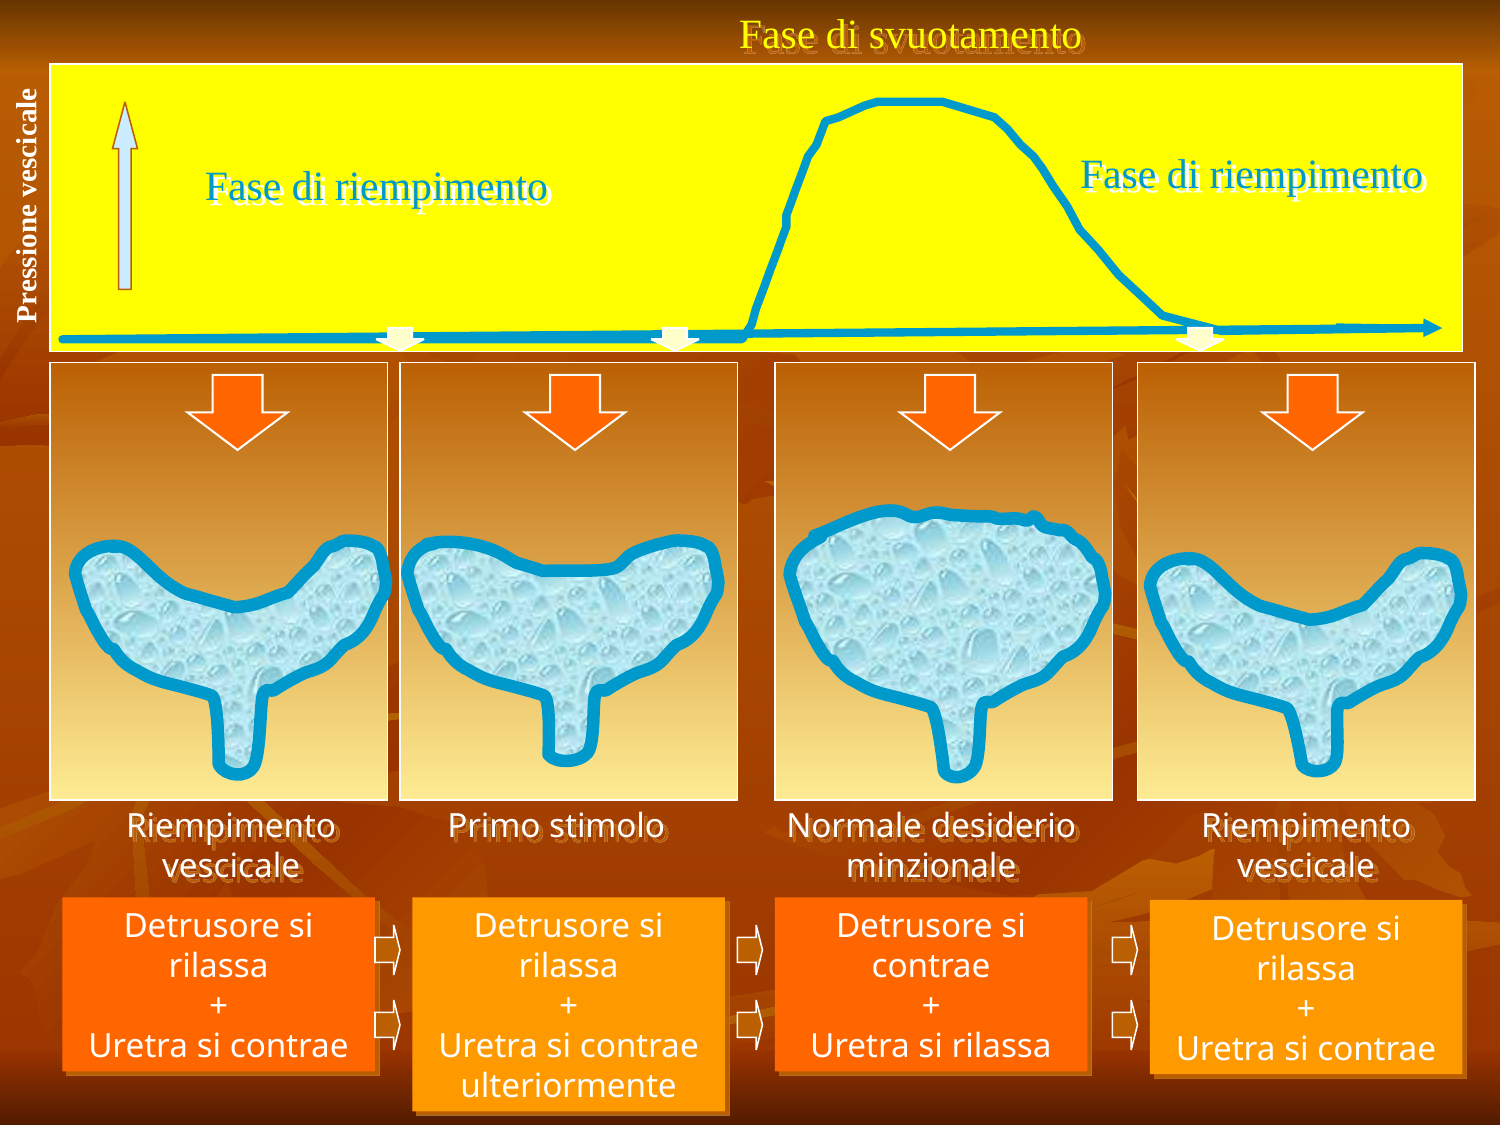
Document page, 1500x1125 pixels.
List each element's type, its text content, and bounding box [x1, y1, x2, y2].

text_box [1262, 374, 1363, 450]
text_box [525, 374, 626, 450]
text_box [399, 362, 738, 800]
text_box [49, 64, 1463, 352]
text_box Fase di svuotamento [724, 0, 1098, 65]
text_box [74, 540, 387, 775]
text_box [187, 374, 288, 450]
text_box [737, 924, 763, 976]
text_box [375, 999, 400, 1051]
text_box [1335, 321, 1443, 335]
text_box Fase di riempimento [1065, 139, 1439, 204]
text_box [1112, 999, 1138, 1051]
text_box [50, 362, 388, 800]
text_box [774, 362, 1113, 800]
text_box Normale desiderio minzionale [762, 797, 1100, 892]
text_box [688, 101, 1207, 340]
text_box Detrusore si contrae + Uretra si rilassa [774, 897, 1088, 1072]
text_box Detrusore si rilassa + Uretra si contrae ulteriormente [412, 897, 725, 1112]
text_box [1137, 362, 1475, 797]
text_box [112, 101, 138, 290]
text_box [375, 924, 400, 976]
text_box [1112, 924, 1138, 976]
text_box Detrusore si rilassa + Uretra si contrae [1149, 899, 1463, 1075]
text_box Fase di riempimento [190, 151, 564, 217]
text_box Riempimento vescicale [1137, 797, 1475, 892]
text_box [376, 327, 425, 351]
text_box [737, 999, 763, 1051]
text_box Detrusore si rilassa + Uretra si contrae [62, 897, 375, 1072]
text_box [407, 540, 719, 761]
text_box Primo stimolo [387, 797, 725, 852]
text_box Riempimento vescicale [62, 797, 400, 892]
text_box [900, 374, 1001, 450]
text_box [1149, 552, 1462, 772]
text_box [651, 327, 700, 351]
text_box [789, 510, 1106, 778]
text_box Pressione vescicale [0, 72, 50, 338]
text_box [1176, 327, 1225, 351]
text_box [62, 336, 388, 340]
text_box [413, 334, 663, 340]
